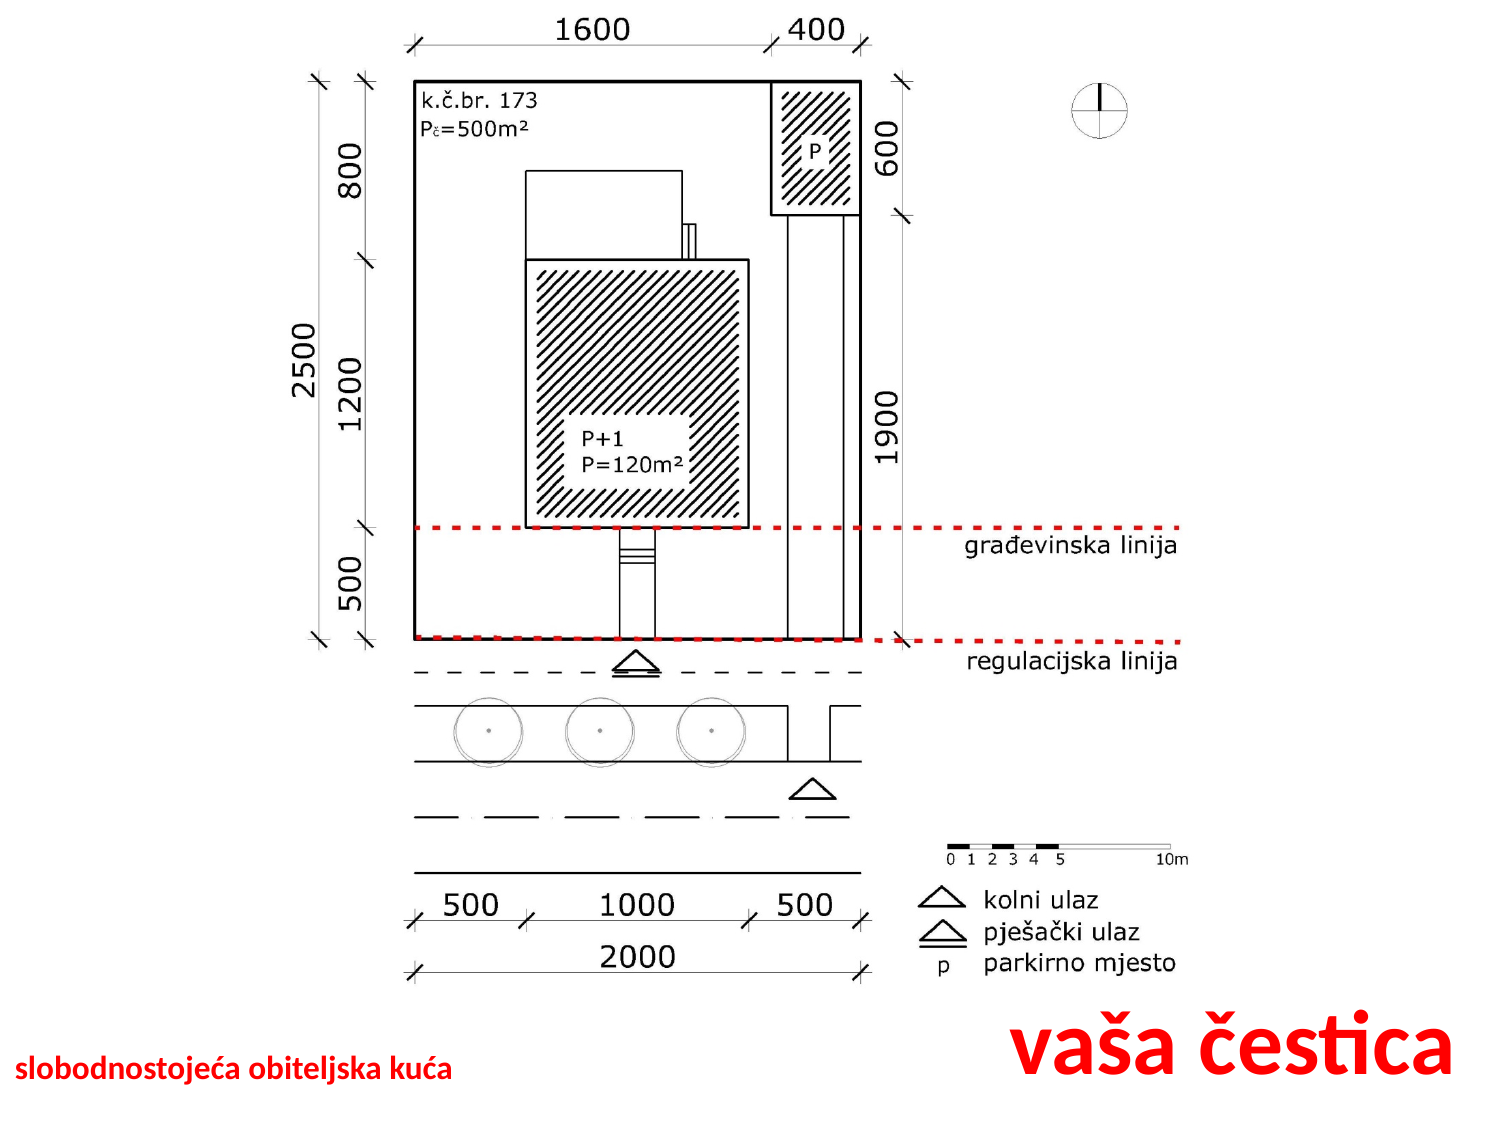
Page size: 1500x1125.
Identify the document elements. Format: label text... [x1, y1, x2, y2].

text_box slobodnostojeća obiteljska kuća [0, 1038, 703, 1094]
picture [52, 0, 1436, 997]
text_box vaša čestica [596, 975, 1471, 1101]
